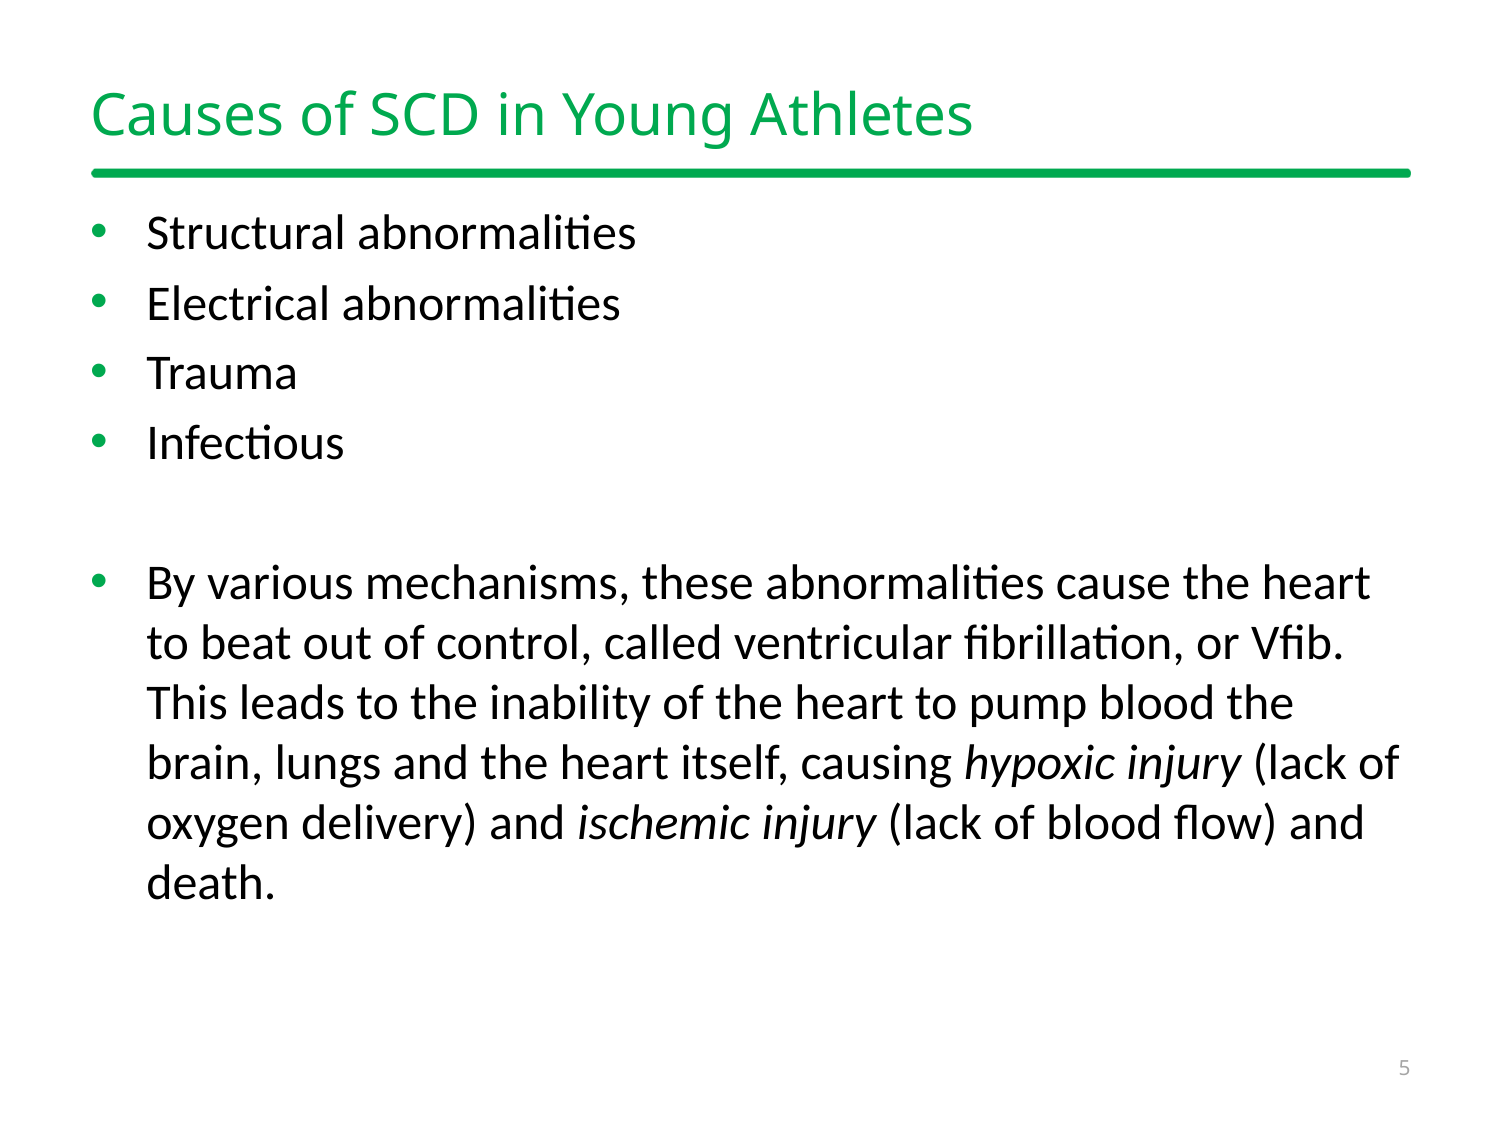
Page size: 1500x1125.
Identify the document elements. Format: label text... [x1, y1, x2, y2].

list Structural abnormalities Electrical abnormalities Trauma Infectious By various mechanisms, these abnormalities cause the heart to beat out of control, called ventricular fibrillation, or Vfib. This leads to the inability of the heart to pump blood the brain, lungs and the heart itself, causing hypoxic injury (lack of oxygen delivery) and ischemic injury (lack of blood flow) and death. [75, 192, 1425, 1025]
picture [91, 168, 1411, 178]
slide_number 5 [1299, 1047, 1425, 1088]
title Causes of SCD in Young Athletes [75, 24, 1425, 155]
